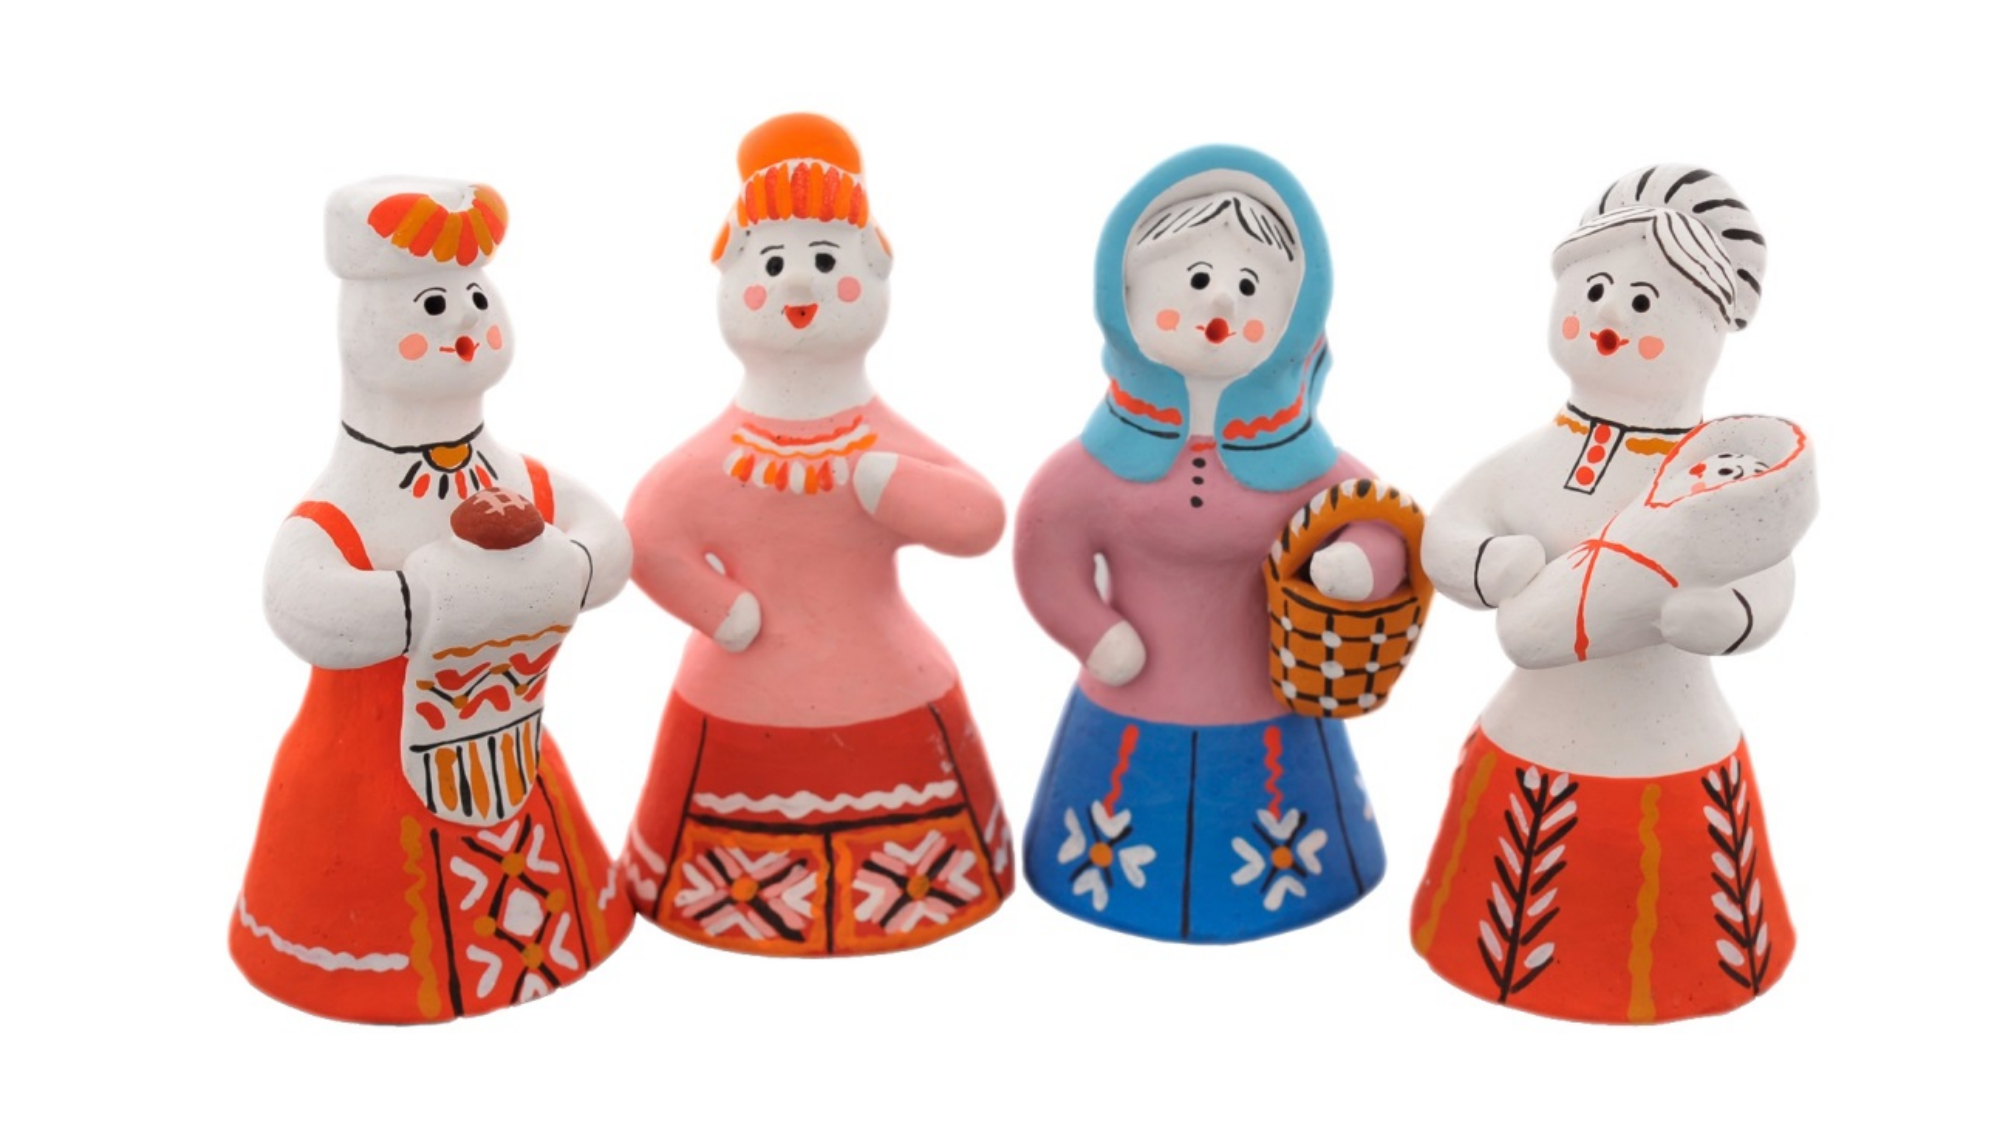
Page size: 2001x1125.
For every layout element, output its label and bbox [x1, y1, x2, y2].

picture [200, 90, 1841, 1087]
